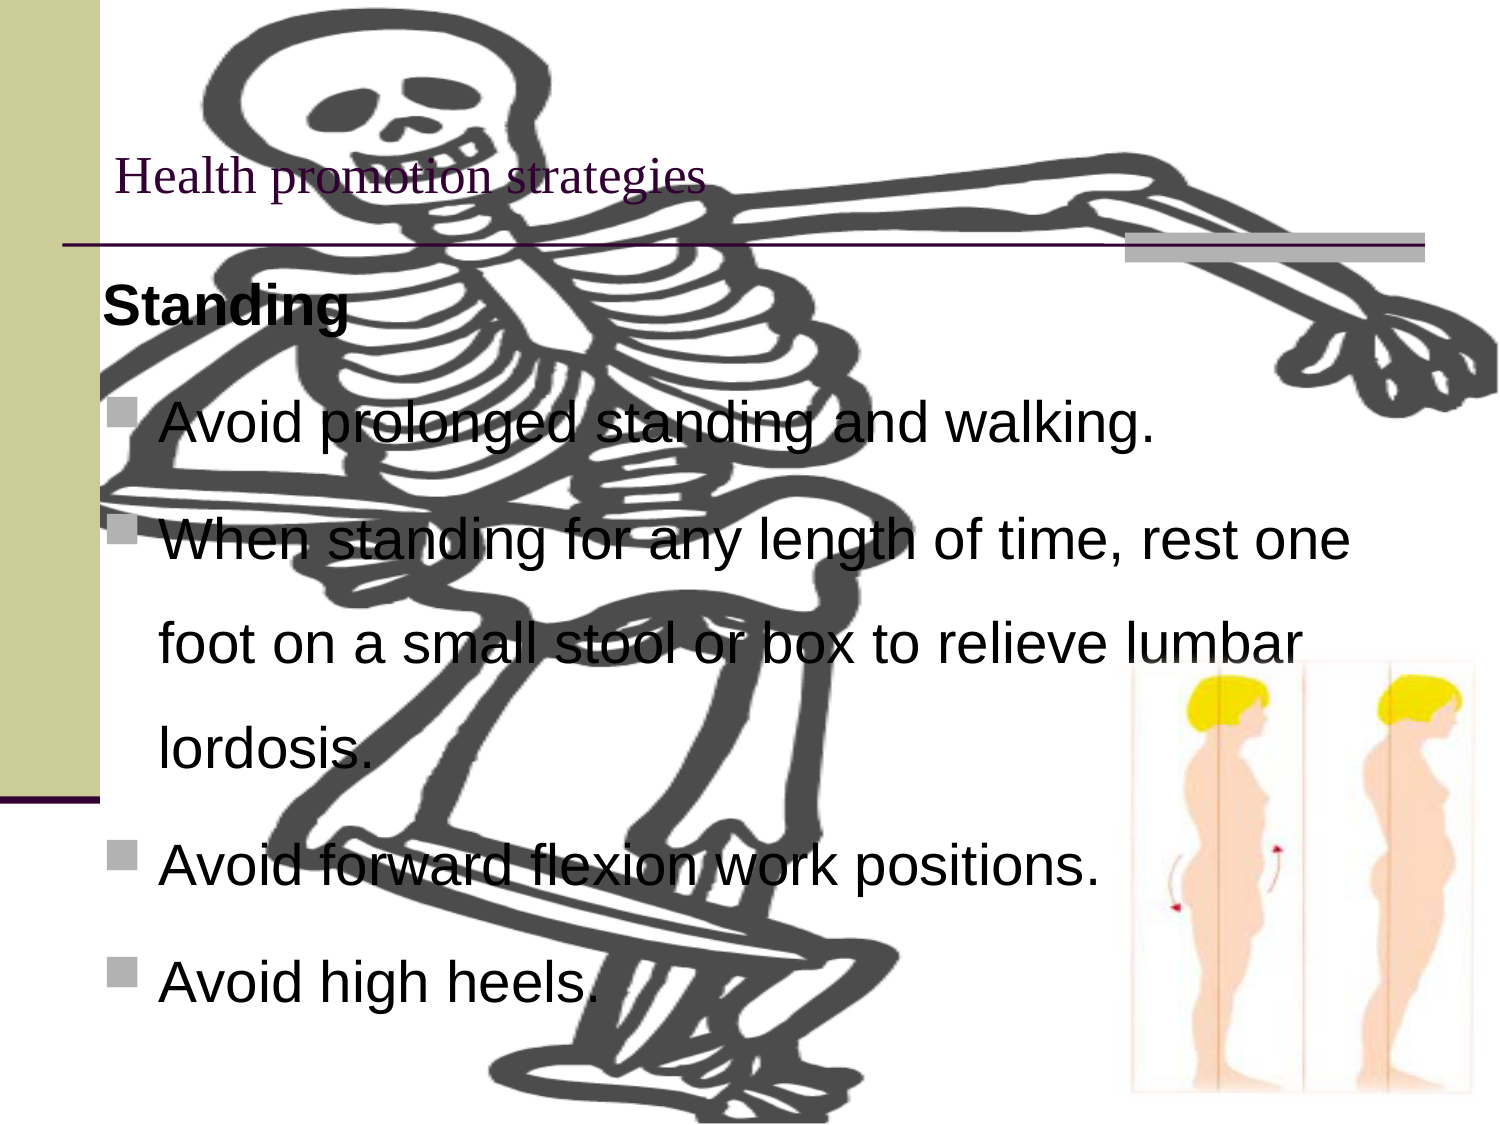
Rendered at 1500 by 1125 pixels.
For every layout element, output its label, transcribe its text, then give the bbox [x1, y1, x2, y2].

picture [1112, 649, 1488, 1107]
list Standing Avoid prolonged standing and walking. When standing for any length of time, rest one foot on a small stool or box to relieve lumbar lordosis. Avoid forward flexion work positions. Avoid high heels. [87, 224, 1426, 1076]
title Health promotion strategies [99, 132, 1451, 213]
title Diagnosis [0, 0, 1500, 1125]
